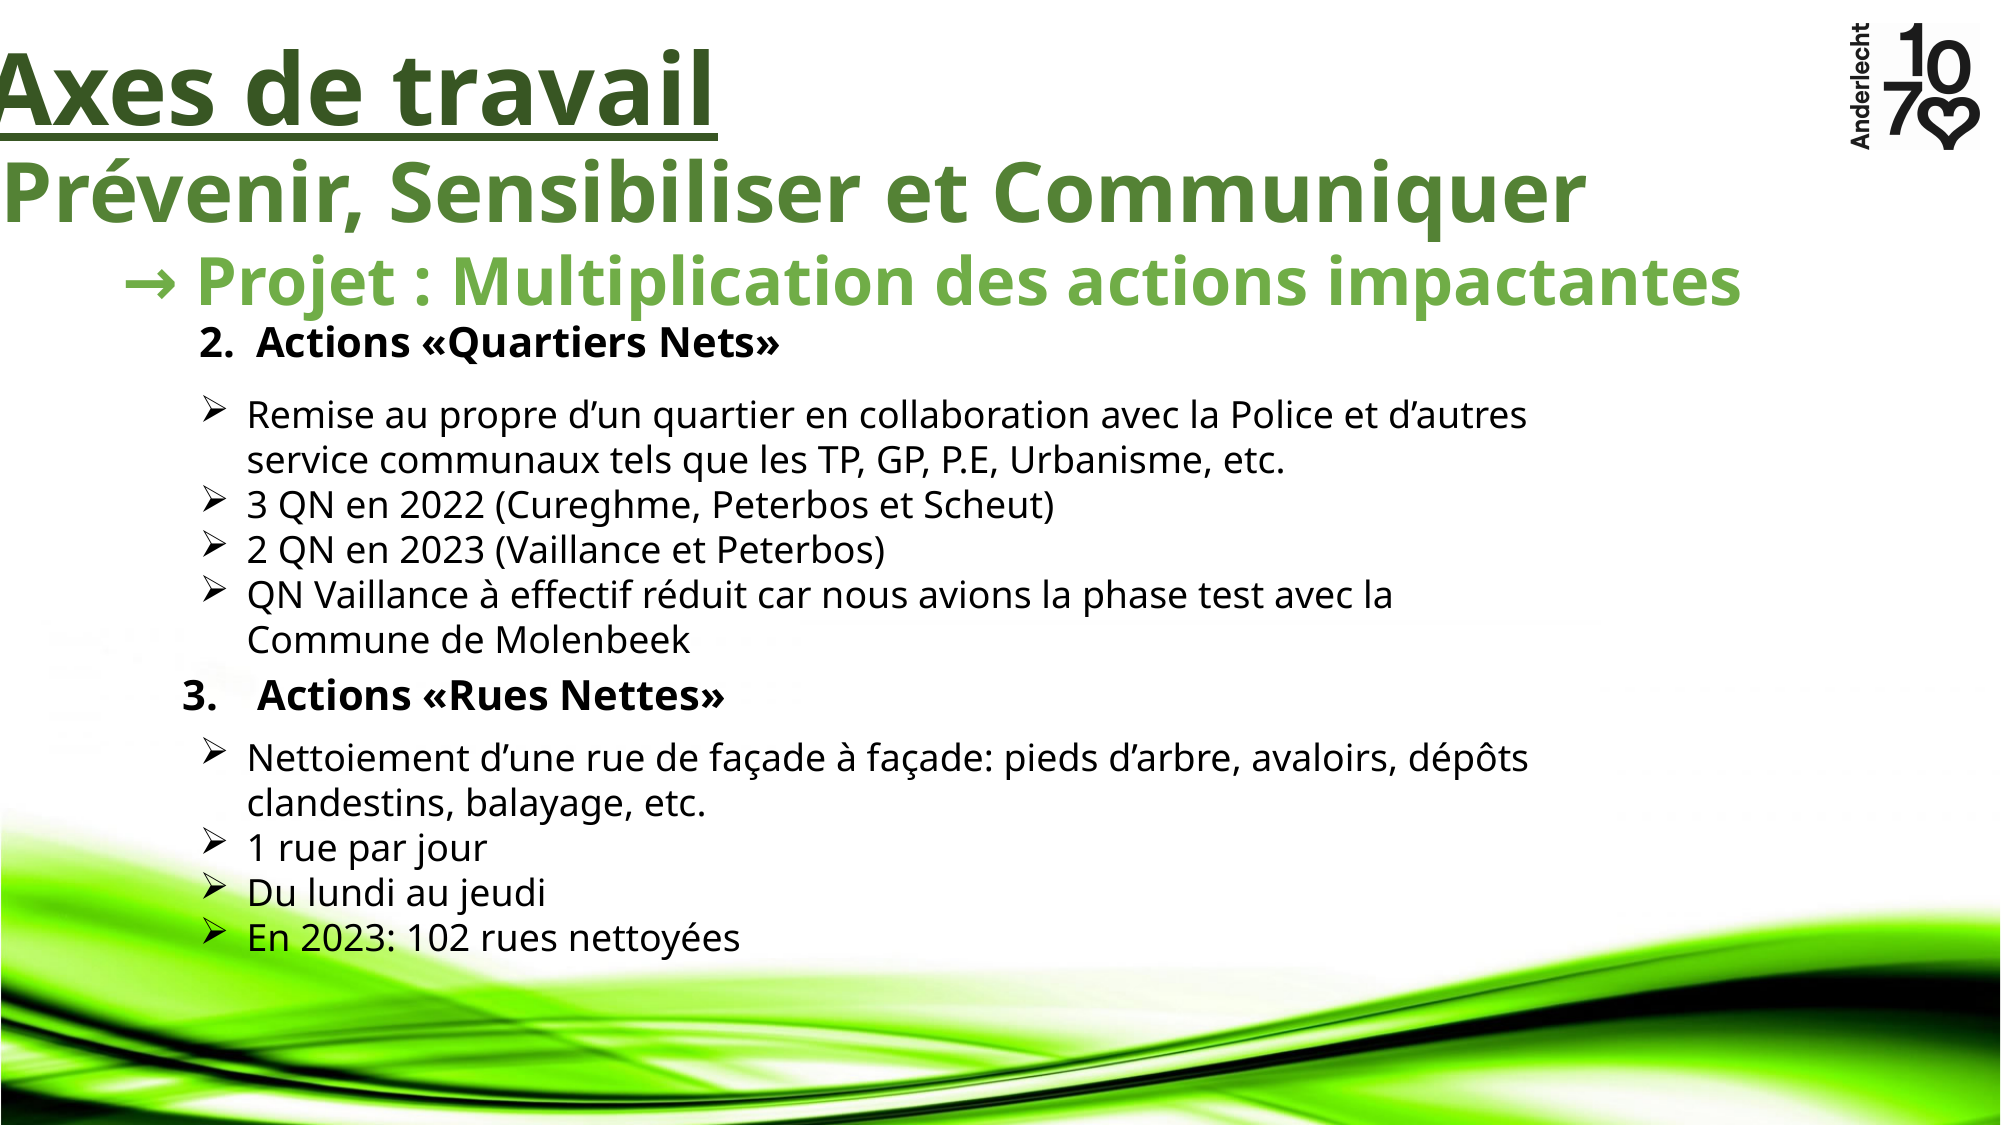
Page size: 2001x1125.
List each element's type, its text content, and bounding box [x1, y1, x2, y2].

text_box Actions «Quartiers Nets» [184, 308, 1451, 373]
text_box Nettoiement d’une rue de façade à façade: pieds d’arbre, avaloirs, dépôts clandestins, balayage, etc. 1 rue par jour Du lundi au jeudi En 2023: 102 rues nettoyées [185, 726, 1573, 966]
text_box Remise au propre d’un quartier en collaboration avec la Police et d’autres service communaux tels que les TP, GP, P.E, Urbanisme, etc. 3 QN en 2022 (Cureghme, Peterbos et Scheut) 2 QN en 2023 (Vaillance et Peterbos) QN Vaillance à effectif réduit car nous avions la phase test avec la Commune de Molenbeek [185, 383, 1573, 668]
text_box Axes de travail [0, 18, 733, 131]
text_box Actions «Rues Nettes» [167, 660, 1434, 726]
picture [0, 0, 2001, 1125]
text_box 2. Prévenir, Sensibiliser et Communiquer [0, 131, 1605, 247]
text_box → Projet : Multiplication des actions impactantes [107, 230, 1836, 326]
